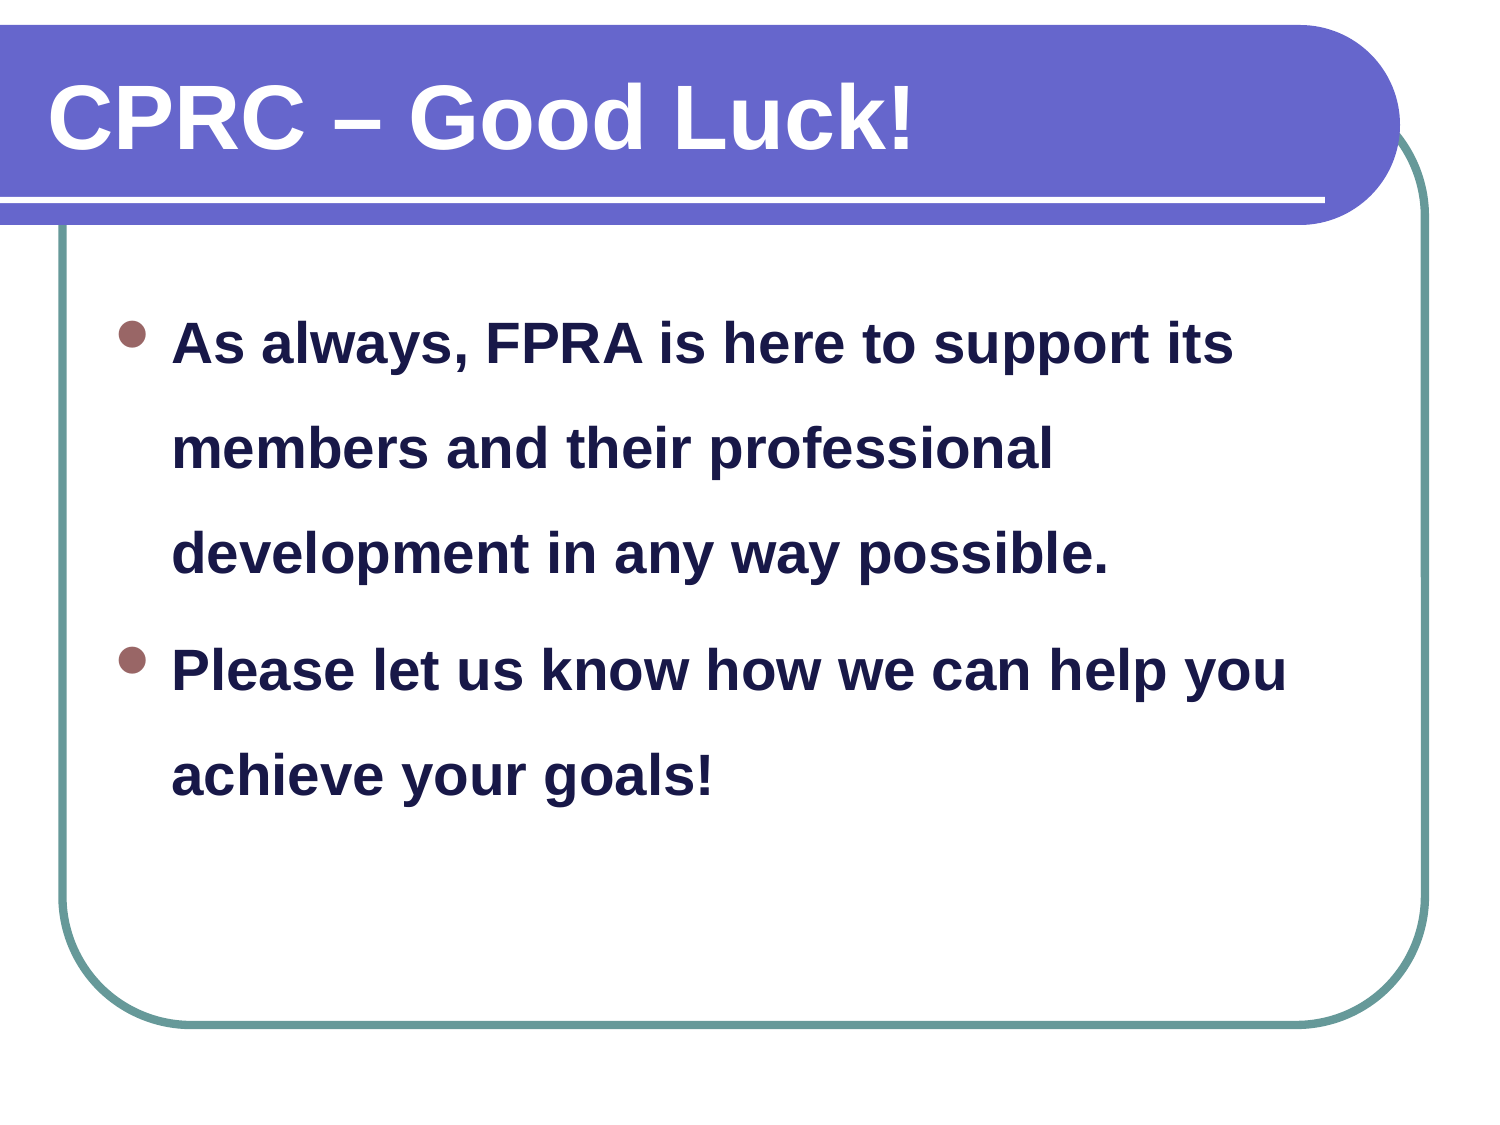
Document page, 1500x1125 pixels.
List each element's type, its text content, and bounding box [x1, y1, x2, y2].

list As always, FPRA is here to support its members and their professional development in any way possible. Please let us know how we can help you achieve your goals! [99, 262, 1401, 988]
title CPRC – Good Luck! [31, 37, 1348, 188]
